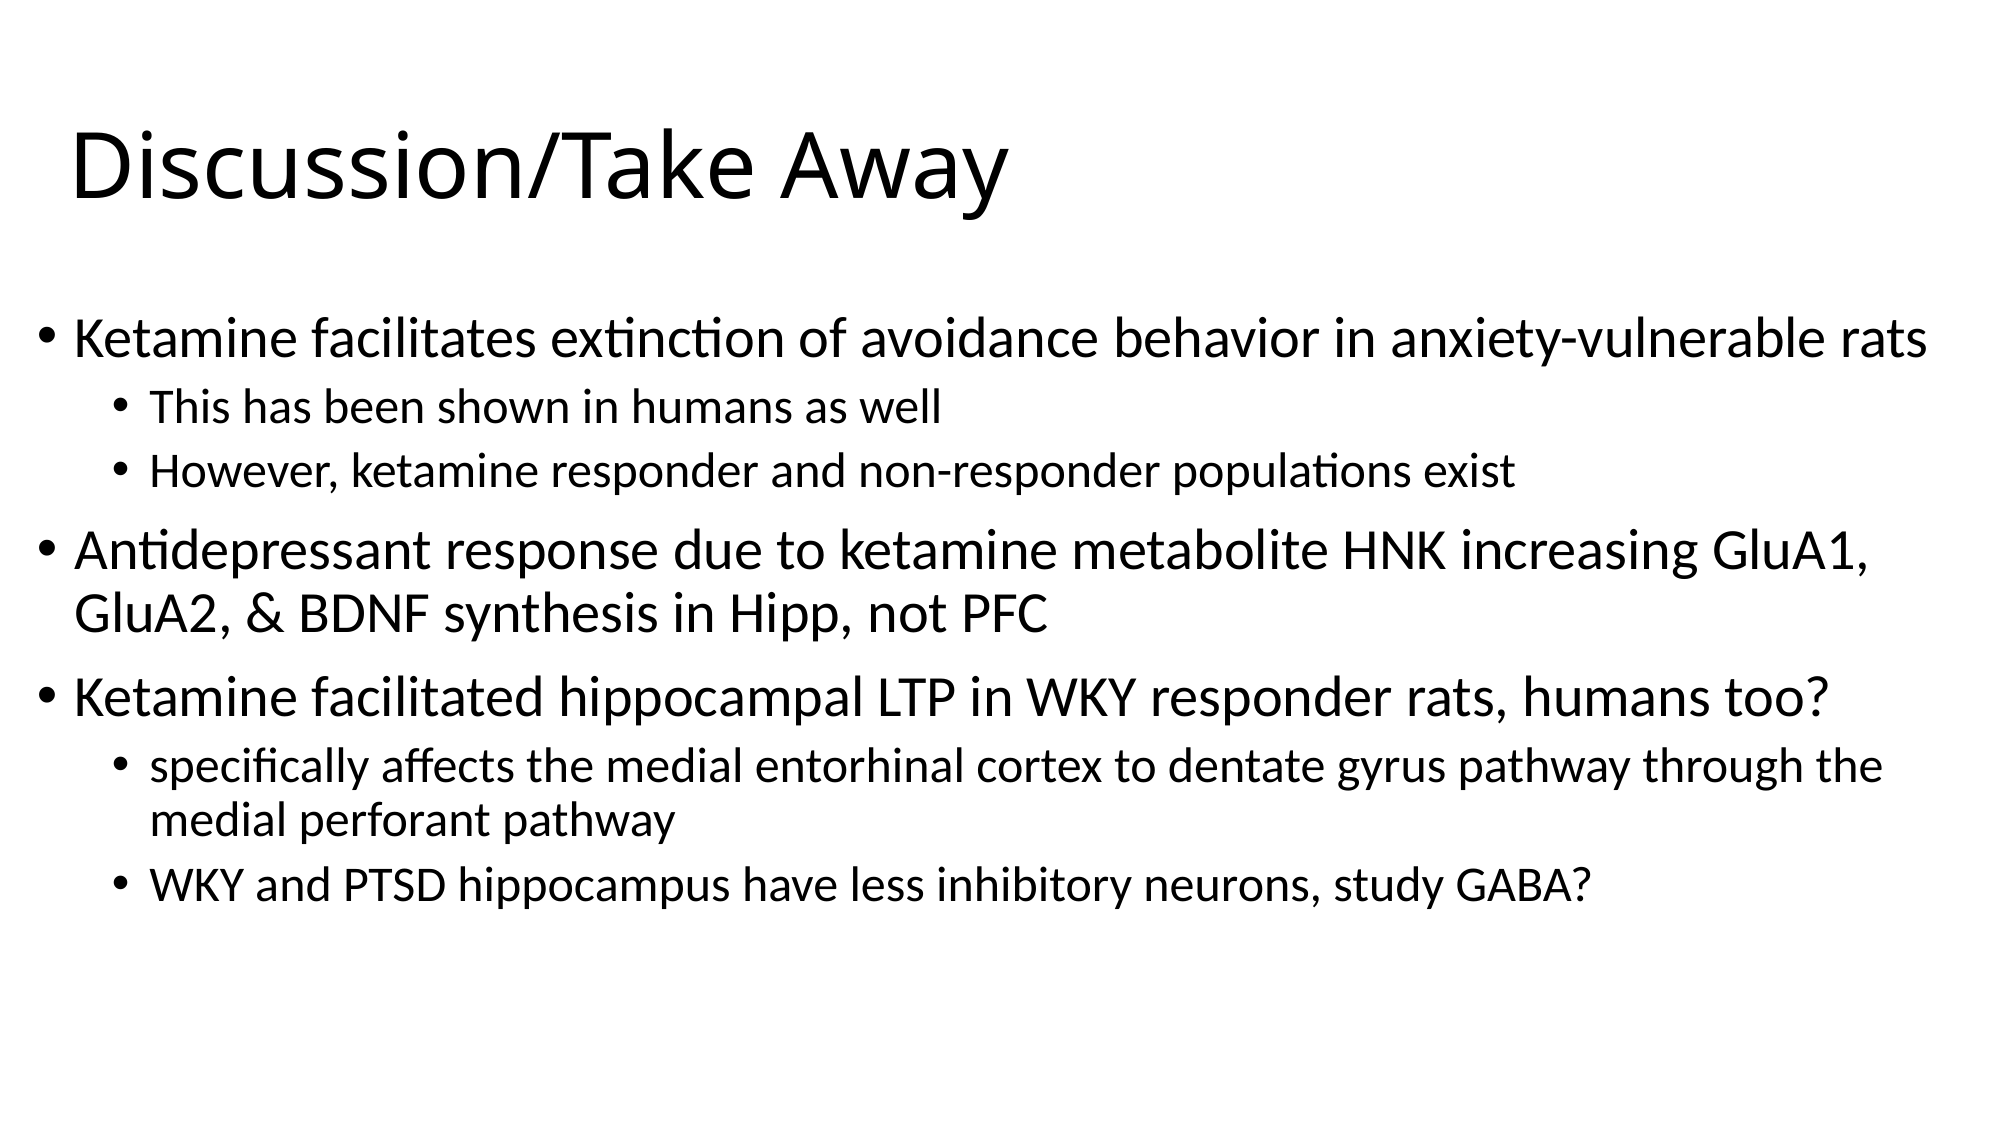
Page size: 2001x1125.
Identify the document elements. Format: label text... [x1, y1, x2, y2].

title Discussion/Take Away [53, 59, 1779, 278]
list Ketamine facilitates extinction of avoidance behavior in anxiety-vulnerable rats This has been shown in humans as well However, ketamine responder and non-responder populations exist Antidepressant response due to ketamine metabolite HNK increasing GluA1, GluA2, & BDNF synthesis in Hipp, not PFC Ketamine facilitated hippocampal LTP in WKY responder rats, humans too? specifically affects the medial entorhinal cortex to dentate gyrus pathway through the medial perforant pathway WKY and PTSD hippocampus have less inhibitory neurons, study GABA? [21, 299, 1972, 1014]
